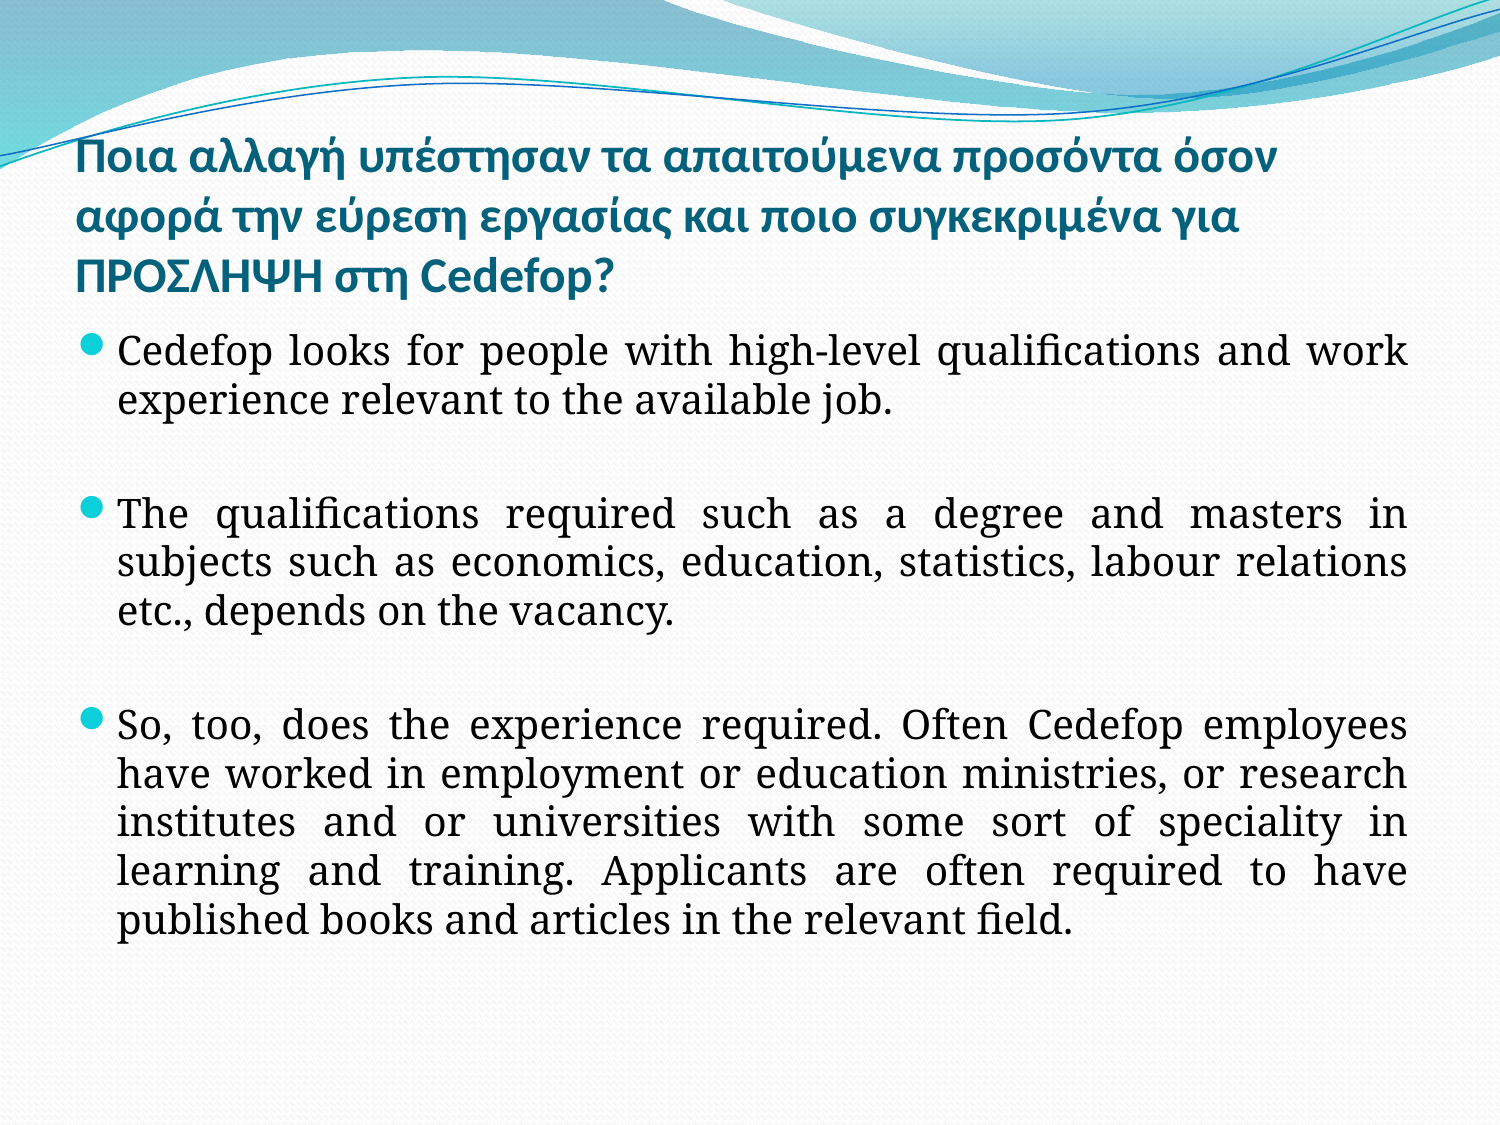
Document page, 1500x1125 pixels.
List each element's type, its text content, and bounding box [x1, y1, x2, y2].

title Ποια αλλαγή υπέστησαν τα απαιτούμενα προσόντα όσον αφορά την εύρεση εργασίας και ποιο συγκεκριμένα για ΠΡΟΣΛΗΨΗ στη Cedefop? [75, 115, 1425, 303]
list Cedefop looks for people with high-level qualifications and work experience relevant to the available job. The qualifications required such as a degree and masters in subjects such as economics, education, statistics, labour relations etc., depends on the vacancy. So, too, does the experience required. Often Cedefop employees have worked in employment or education ministries, or research institutes and or universities with some sort of speciality in learning and training. Applicants are often required to have published books and articles in the relevant field. [62, 317, 1425, 1063]
